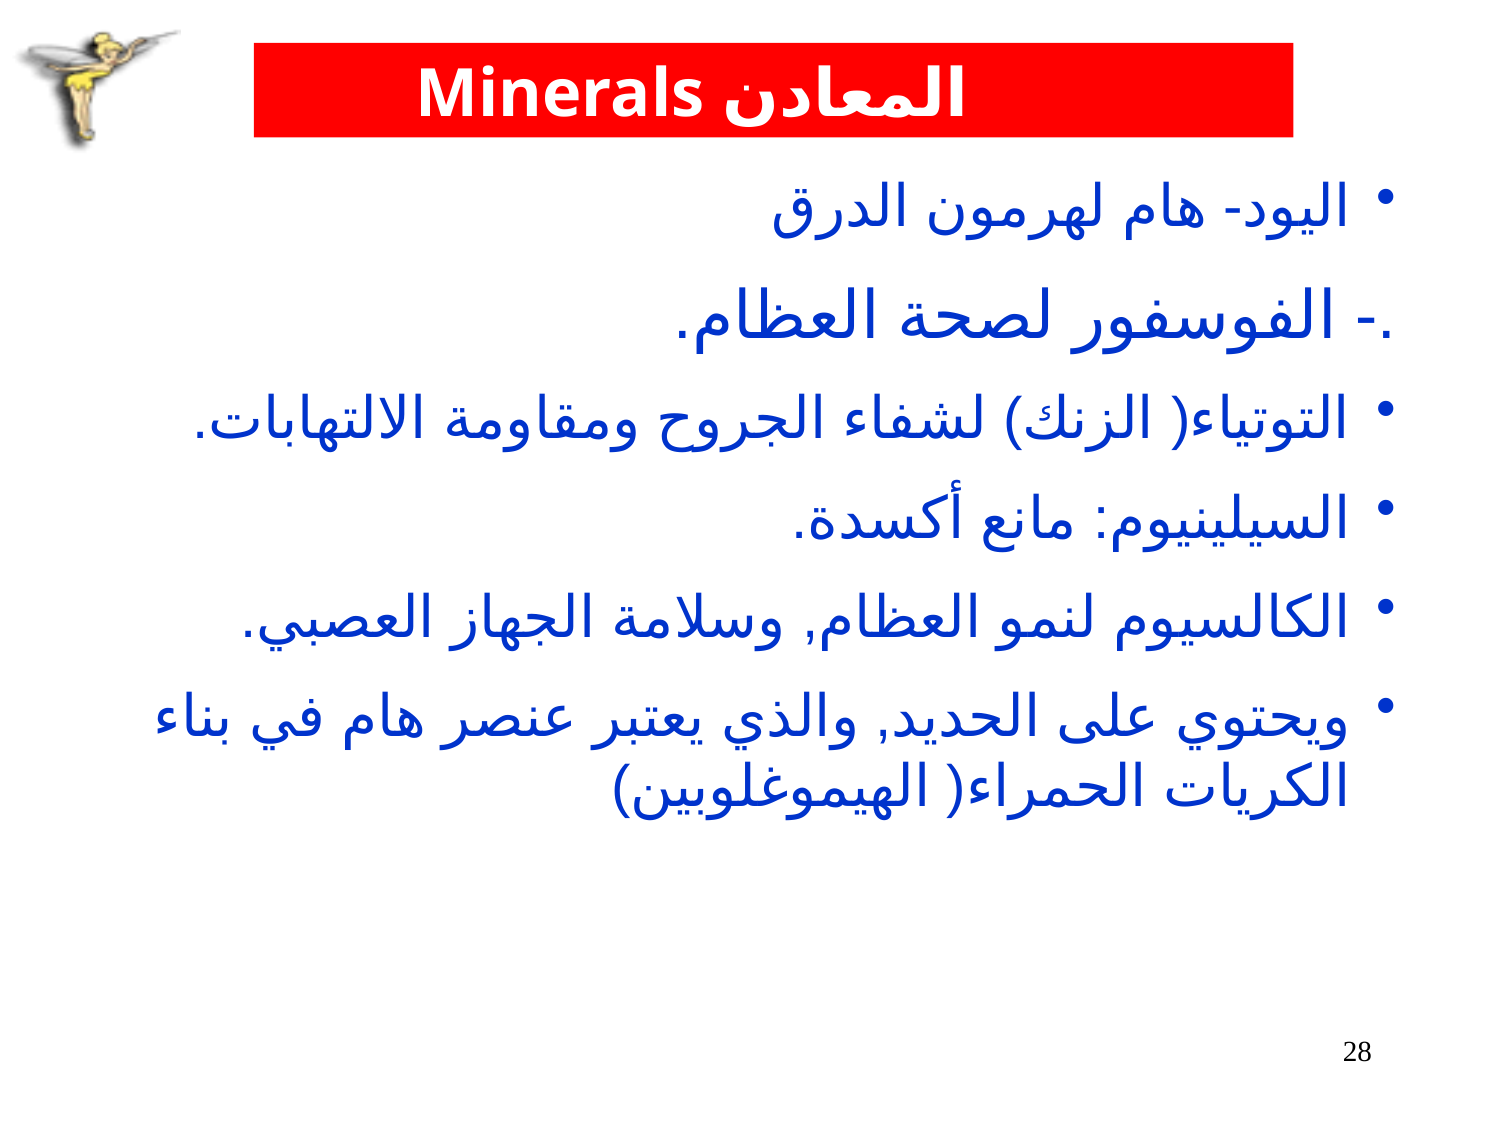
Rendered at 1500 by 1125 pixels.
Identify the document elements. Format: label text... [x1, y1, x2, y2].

picture [5, 6, 181, 158]
text_box اليود- هام لهرمون الدرق .- الفوسفور لصحة العظام. التوتياء( الزنك) لشفاء الجروح ومقاومة الالتهابات. السيلينيوم: مانع أكسدة. الكالسيوم لنمو العظام, وسلامة الجهاز العصبي. ويحتوي على الحديد, والذي يعتبر عنصر هام في بناء الكريات الحمراء( الهيموغلوبين) [123, 160, 1412, 826]
slide_number 28 [1074, 1024, 1388, 1101]
text_box Minerals المعادن [253, 42, 1294, 138]
